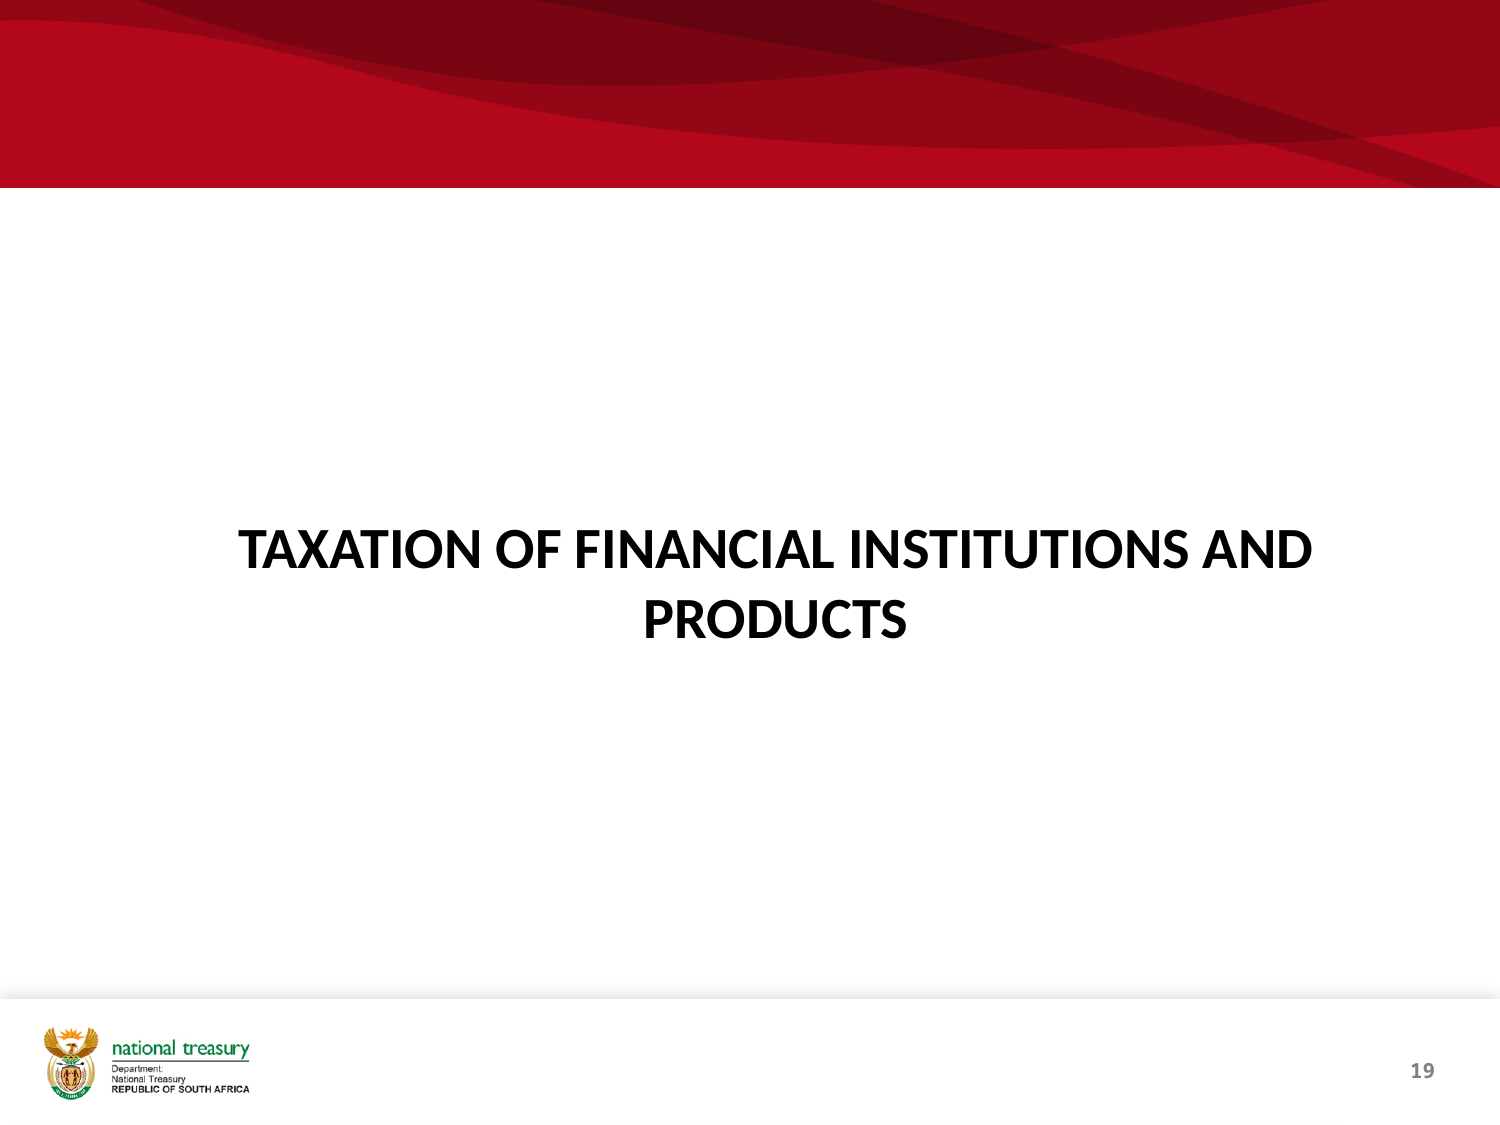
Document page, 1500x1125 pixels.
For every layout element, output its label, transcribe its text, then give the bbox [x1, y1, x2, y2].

picture [0, 977, 1500, 1125]
list TAXATION OF FINANCIAL INSTITUTIONS AND PRODUCTS [88, 207, 1464, 892]
slide_number 19 [1137, 1049, 1451, 1125]
text_box [64, 19, 1388, 157]
picture [0, 0, 1500, 188]
